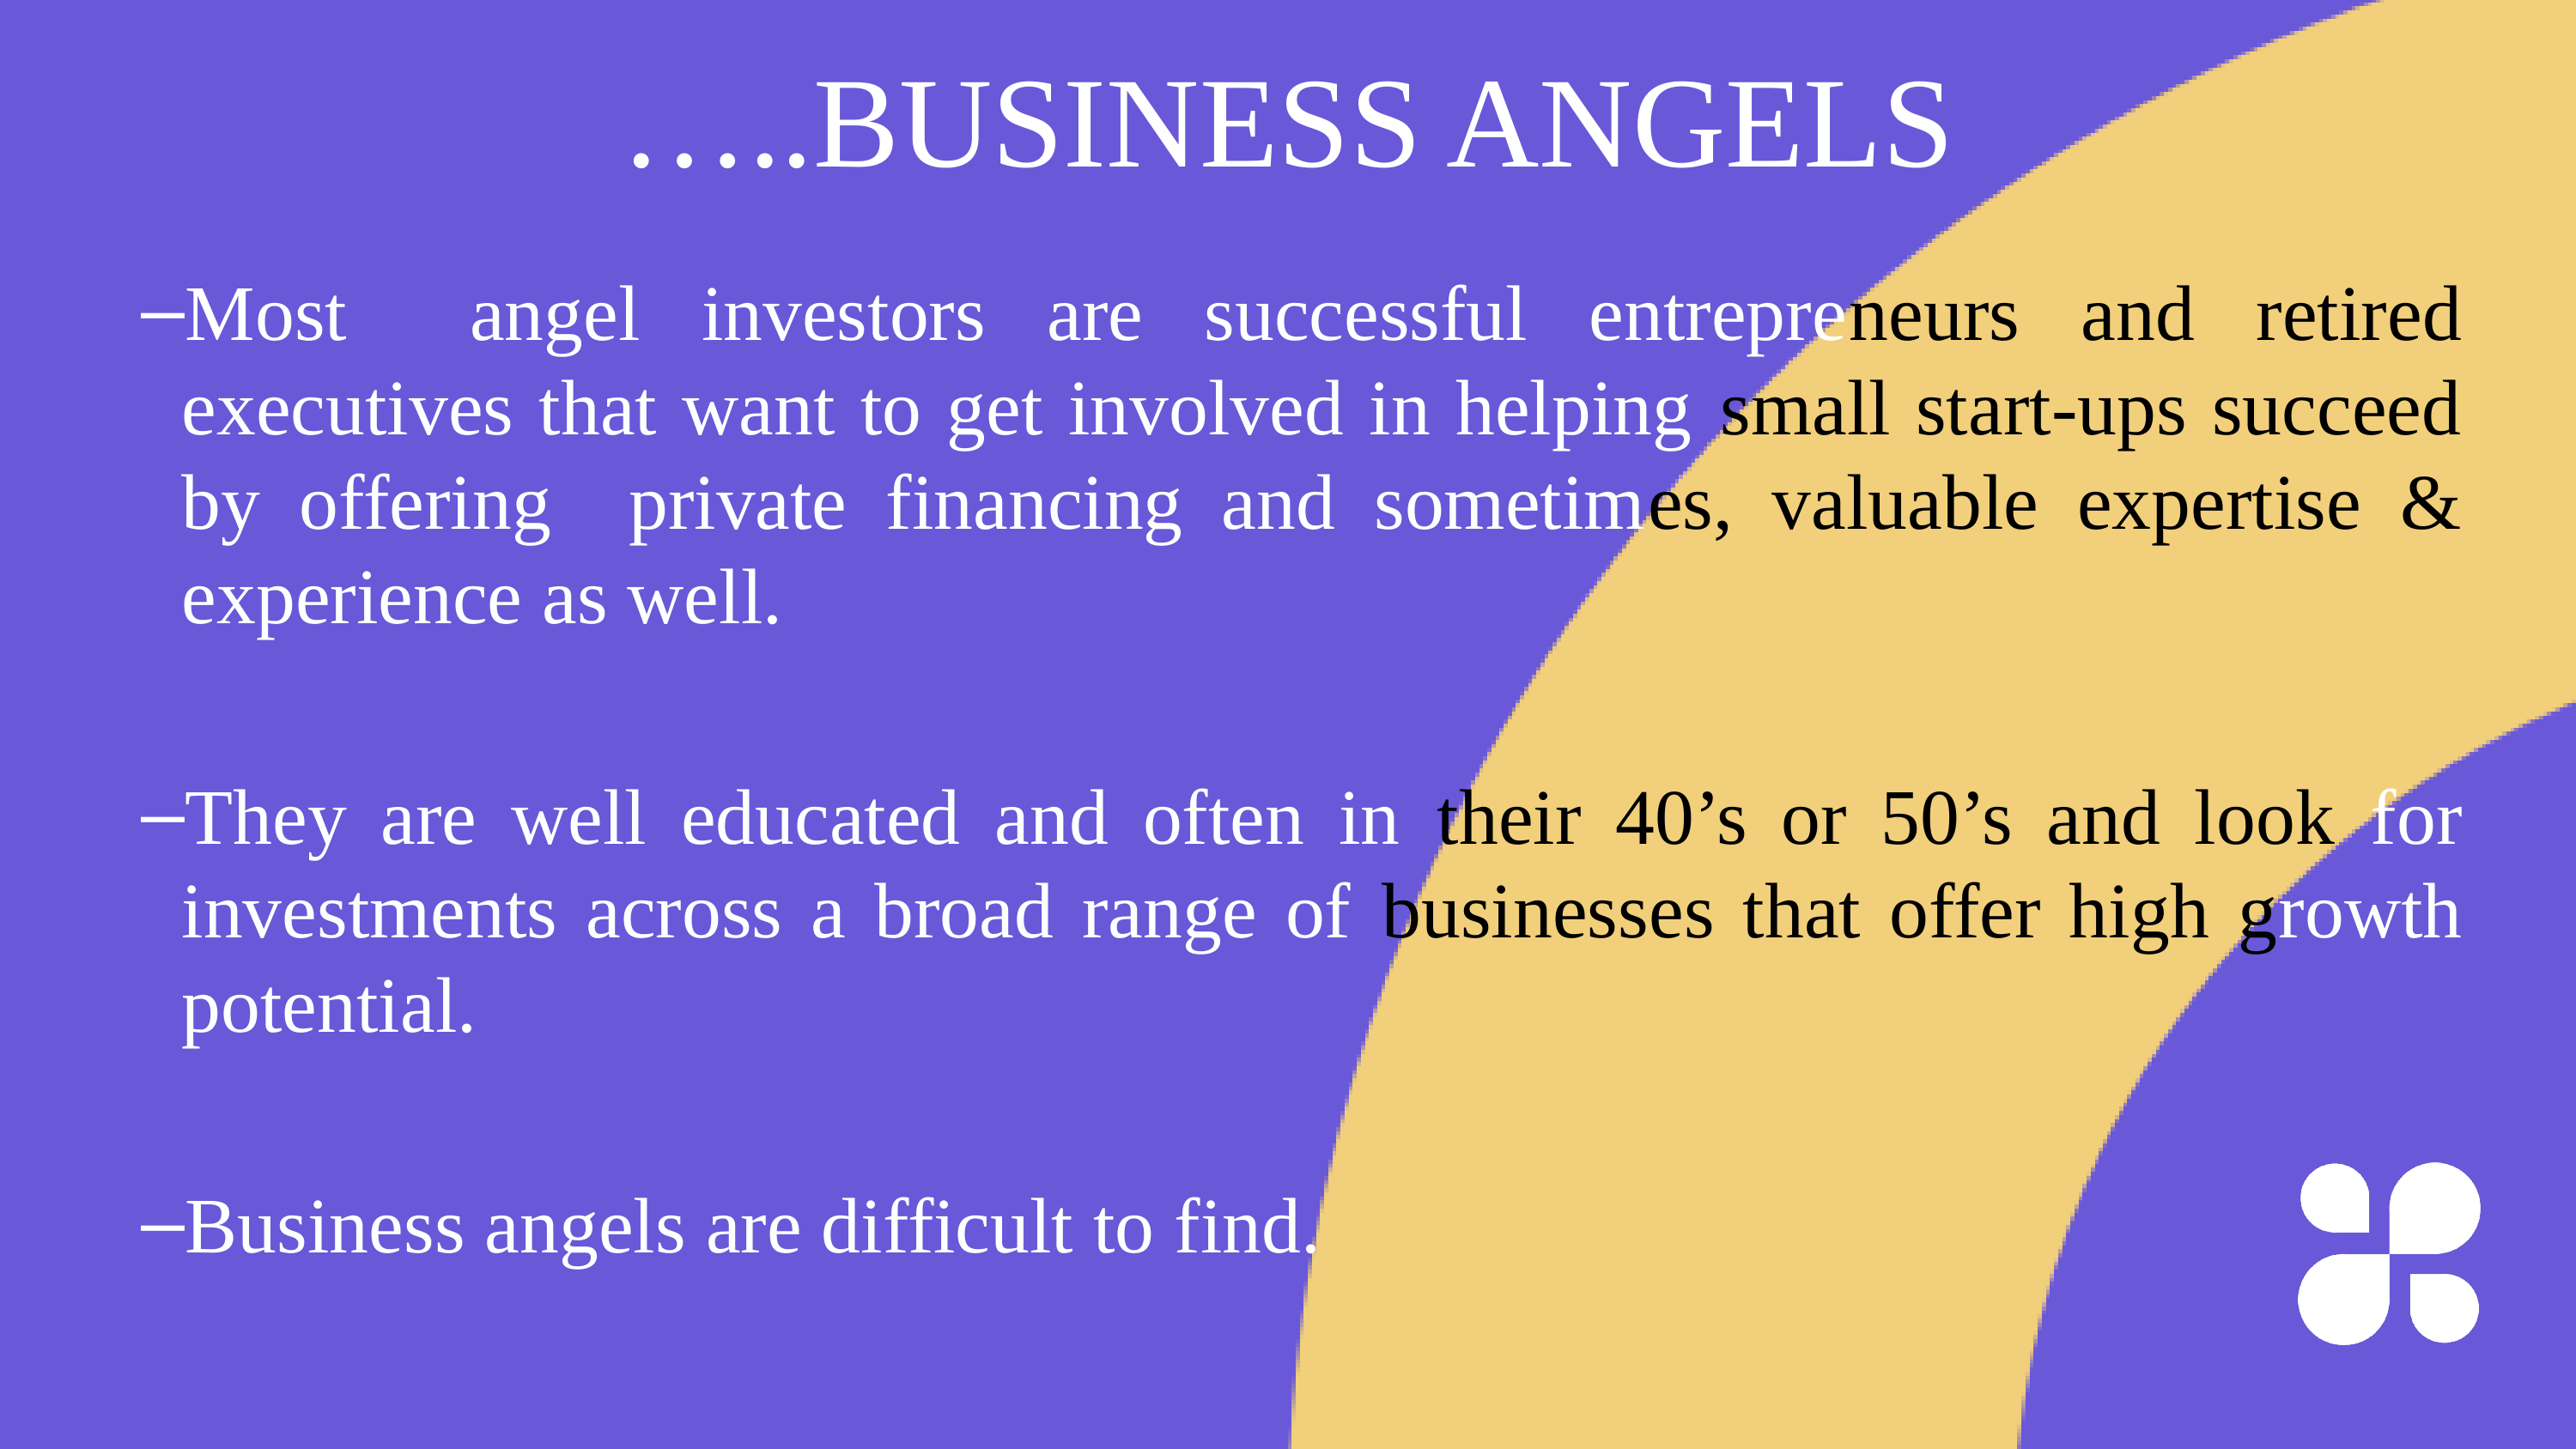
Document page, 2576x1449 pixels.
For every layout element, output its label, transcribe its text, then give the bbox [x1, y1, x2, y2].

text_box Most angel investors are successful entrepreneurs and retired executives that want to get involved in helping small start-ups succeed by offering private financing and sometimes, valuable expertise & experience as well. They are well educated and often in their 40’s or 50’s and look for investments across a broad range of businesses that offer high growth potential. Business angels are difficult to find. [64, 255, 1282, 1298]
picture [1287, 0, 2576, 1449]
text_box …..BUSINESS ANGELS [128, 32, 1282, 255]
